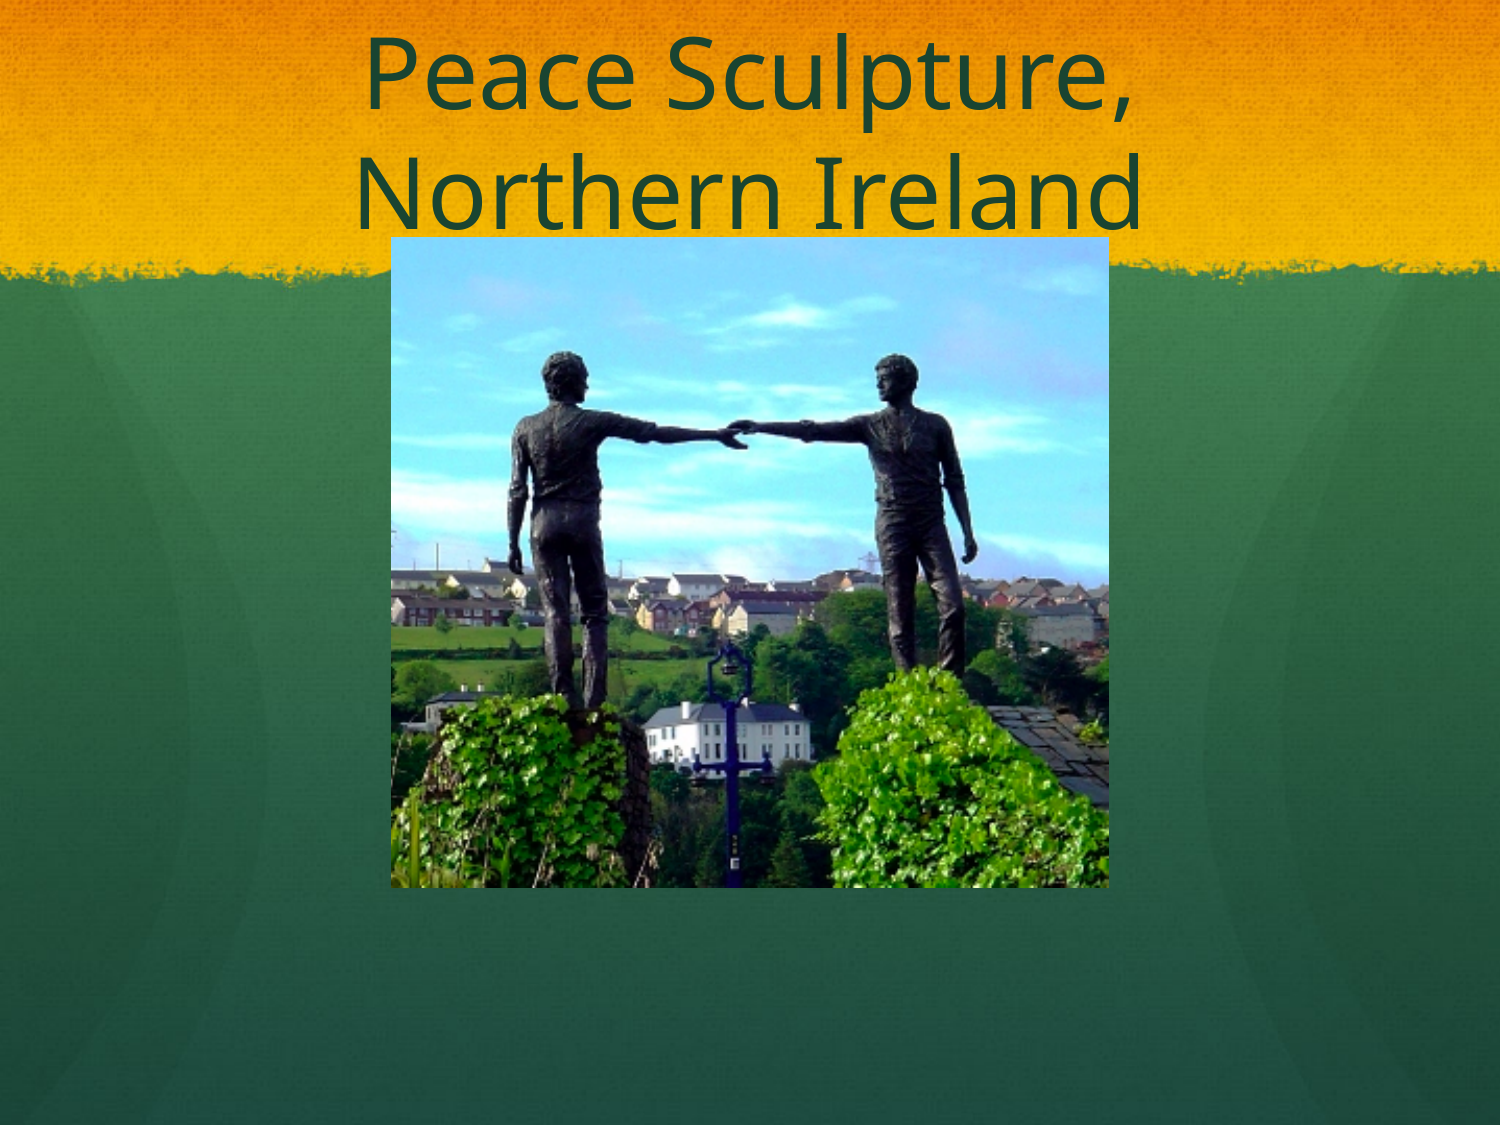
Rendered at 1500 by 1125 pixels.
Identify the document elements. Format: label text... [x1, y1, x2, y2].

picture [0, 0, 1500, 1125]
title Peace Sculpture, Northern Ireland [125, 12, 1375, 246]
